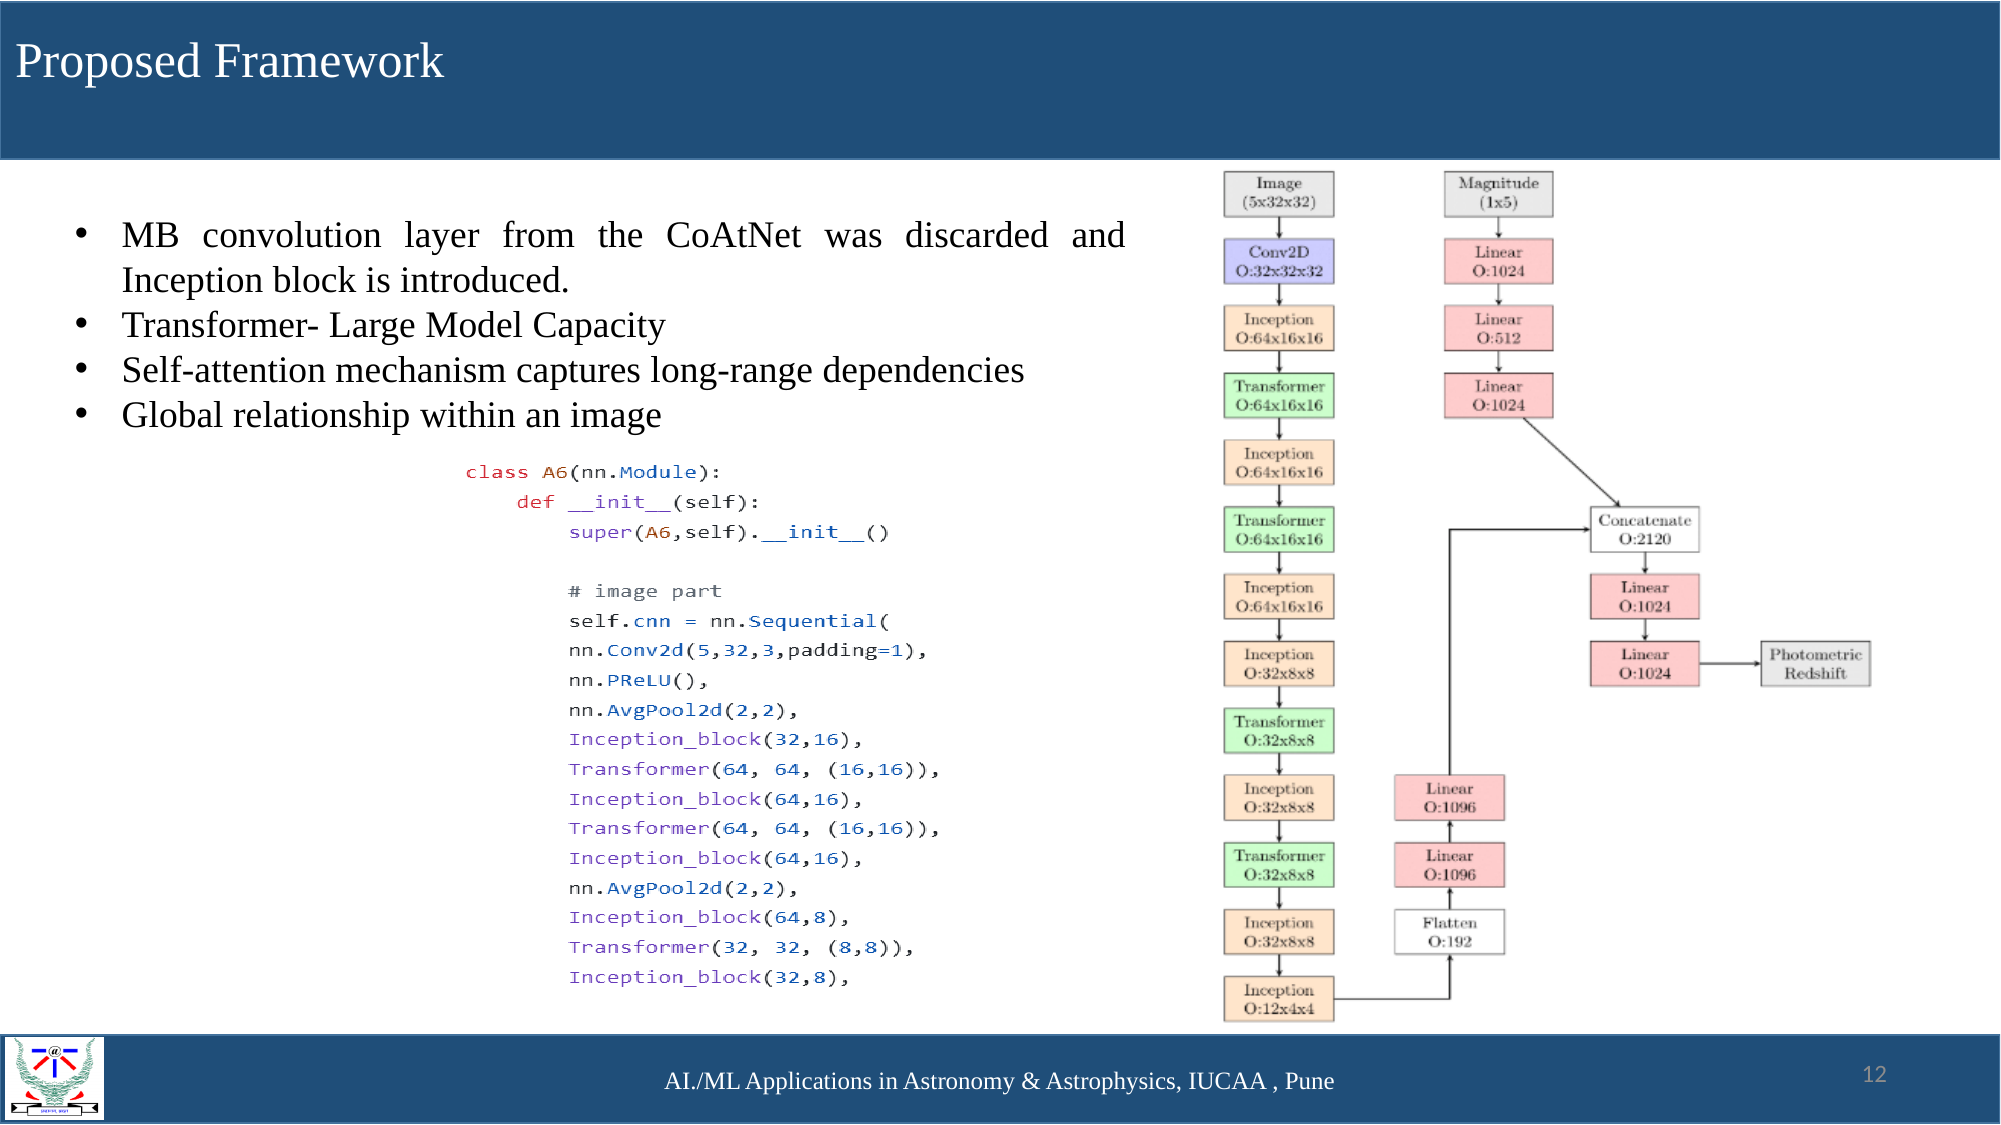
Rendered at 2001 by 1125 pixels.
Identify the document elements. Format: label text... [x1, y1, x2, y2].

text_box MB convolution layer from the CoAtNet was discarded and Inception block is introduced. Transformer- Large Model Capacity Self-attention mechanism captures long-range dependencies Global relationship within an image [60, 202, 1142, 488]
picture [1201, 167, 1881, 1027]
picture [5, 1037, 104, 1120]
title Proposed Framework [0, 0, 1797, 137]
slide_number 12 [1452, 1042, 1903, 1103]
picture [457, 460, 1000, 997]
